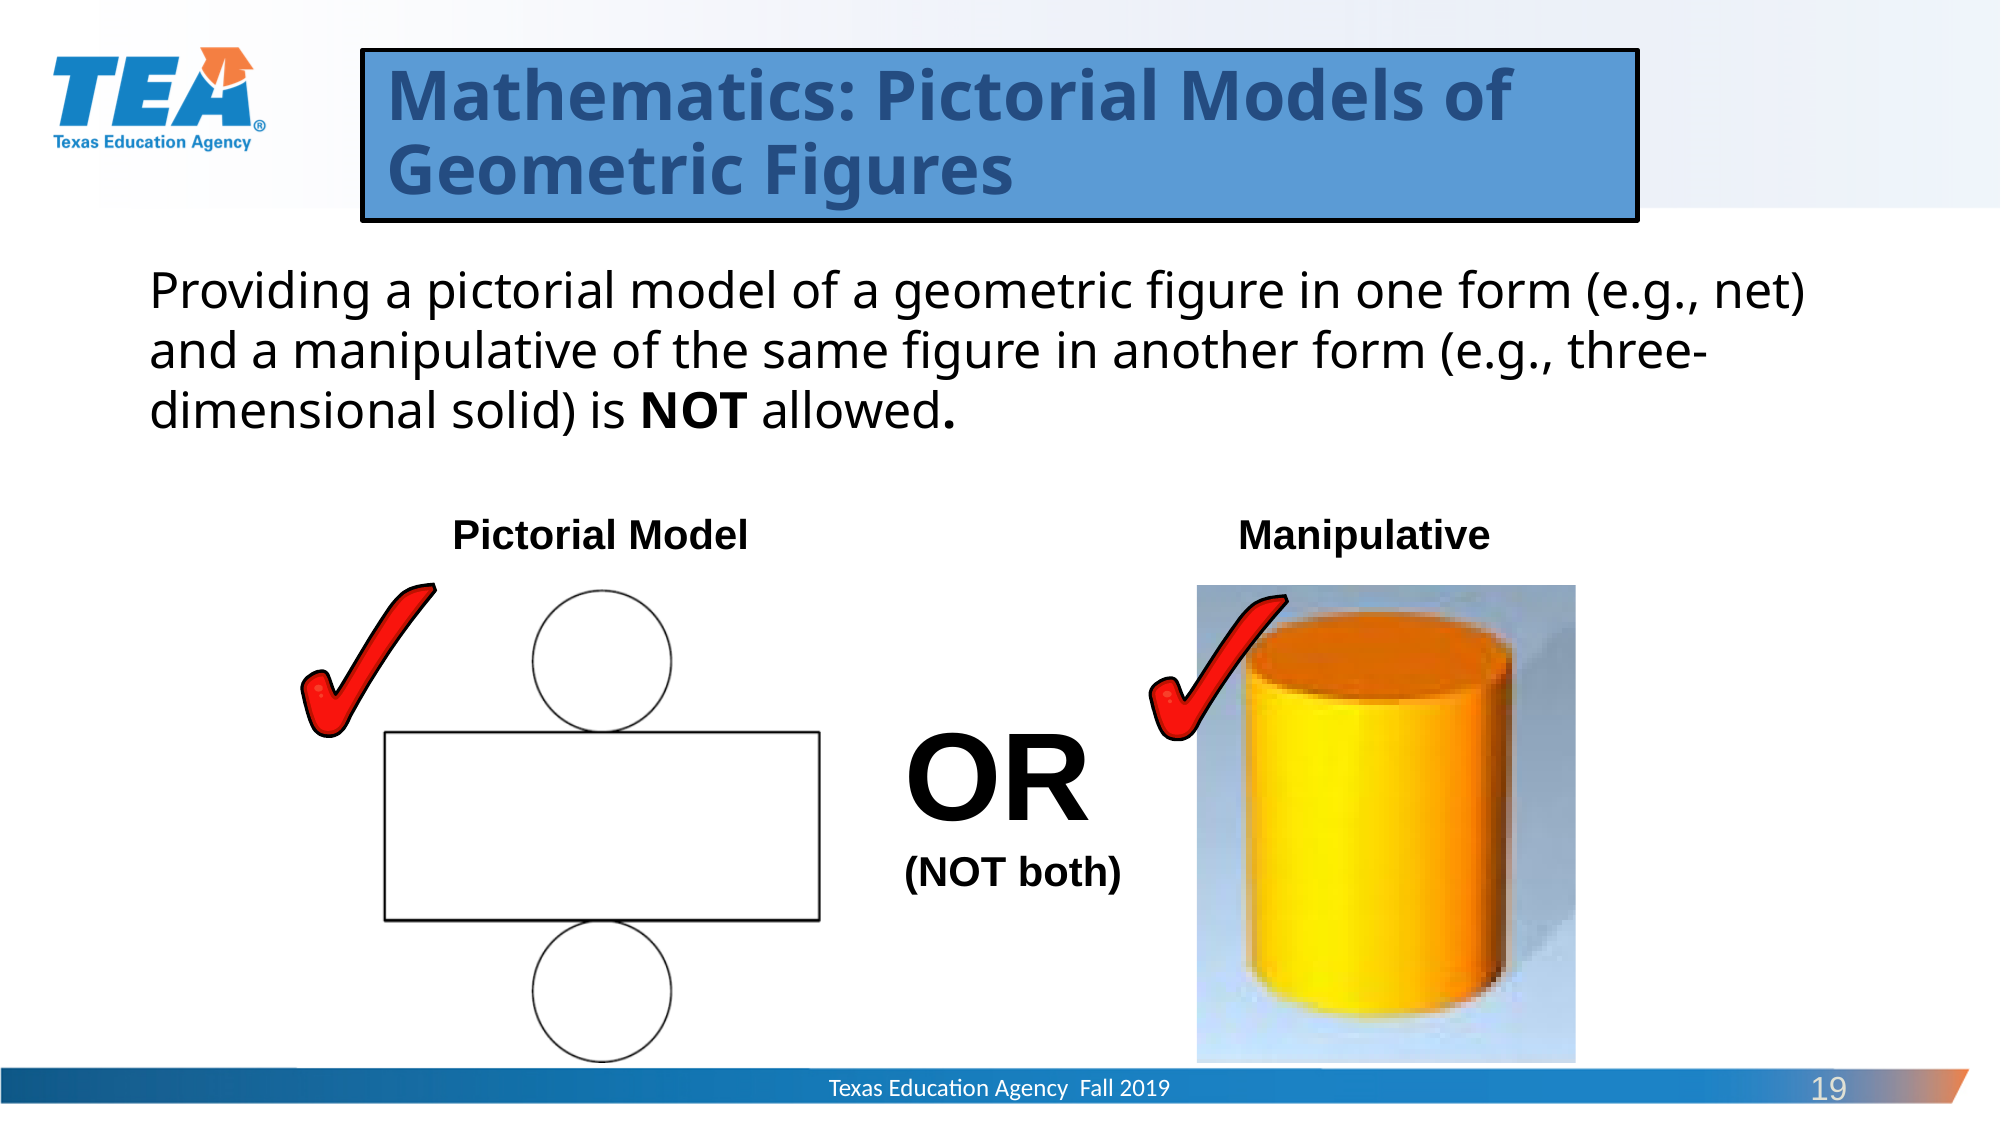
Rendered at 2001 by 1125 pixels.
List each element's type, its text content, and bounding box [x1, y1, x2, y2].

title Mathematics: Pictorial Models of Geometric Figures [362, 50, 1638, 221]
text_box OR (NOT both) [889, 687, 1148, 903]
text_box Providing a pictorial model of a geometric figure in one form (e.g., net) and a manipulative of the same figure in another form (e.g., three-dimensional solid) is NOT allowed. [134, 251, 1836, 446]
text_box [299, 499, 836, 1063]
slide_number 19 [1412, 1071, 1863, 1103]
picture [0, 0, 2001, 1125]
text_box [1148, 499, 1639, 1063]
footer Texas Education Agency Fall 2019 [662, 1071, 1338, 1103]
